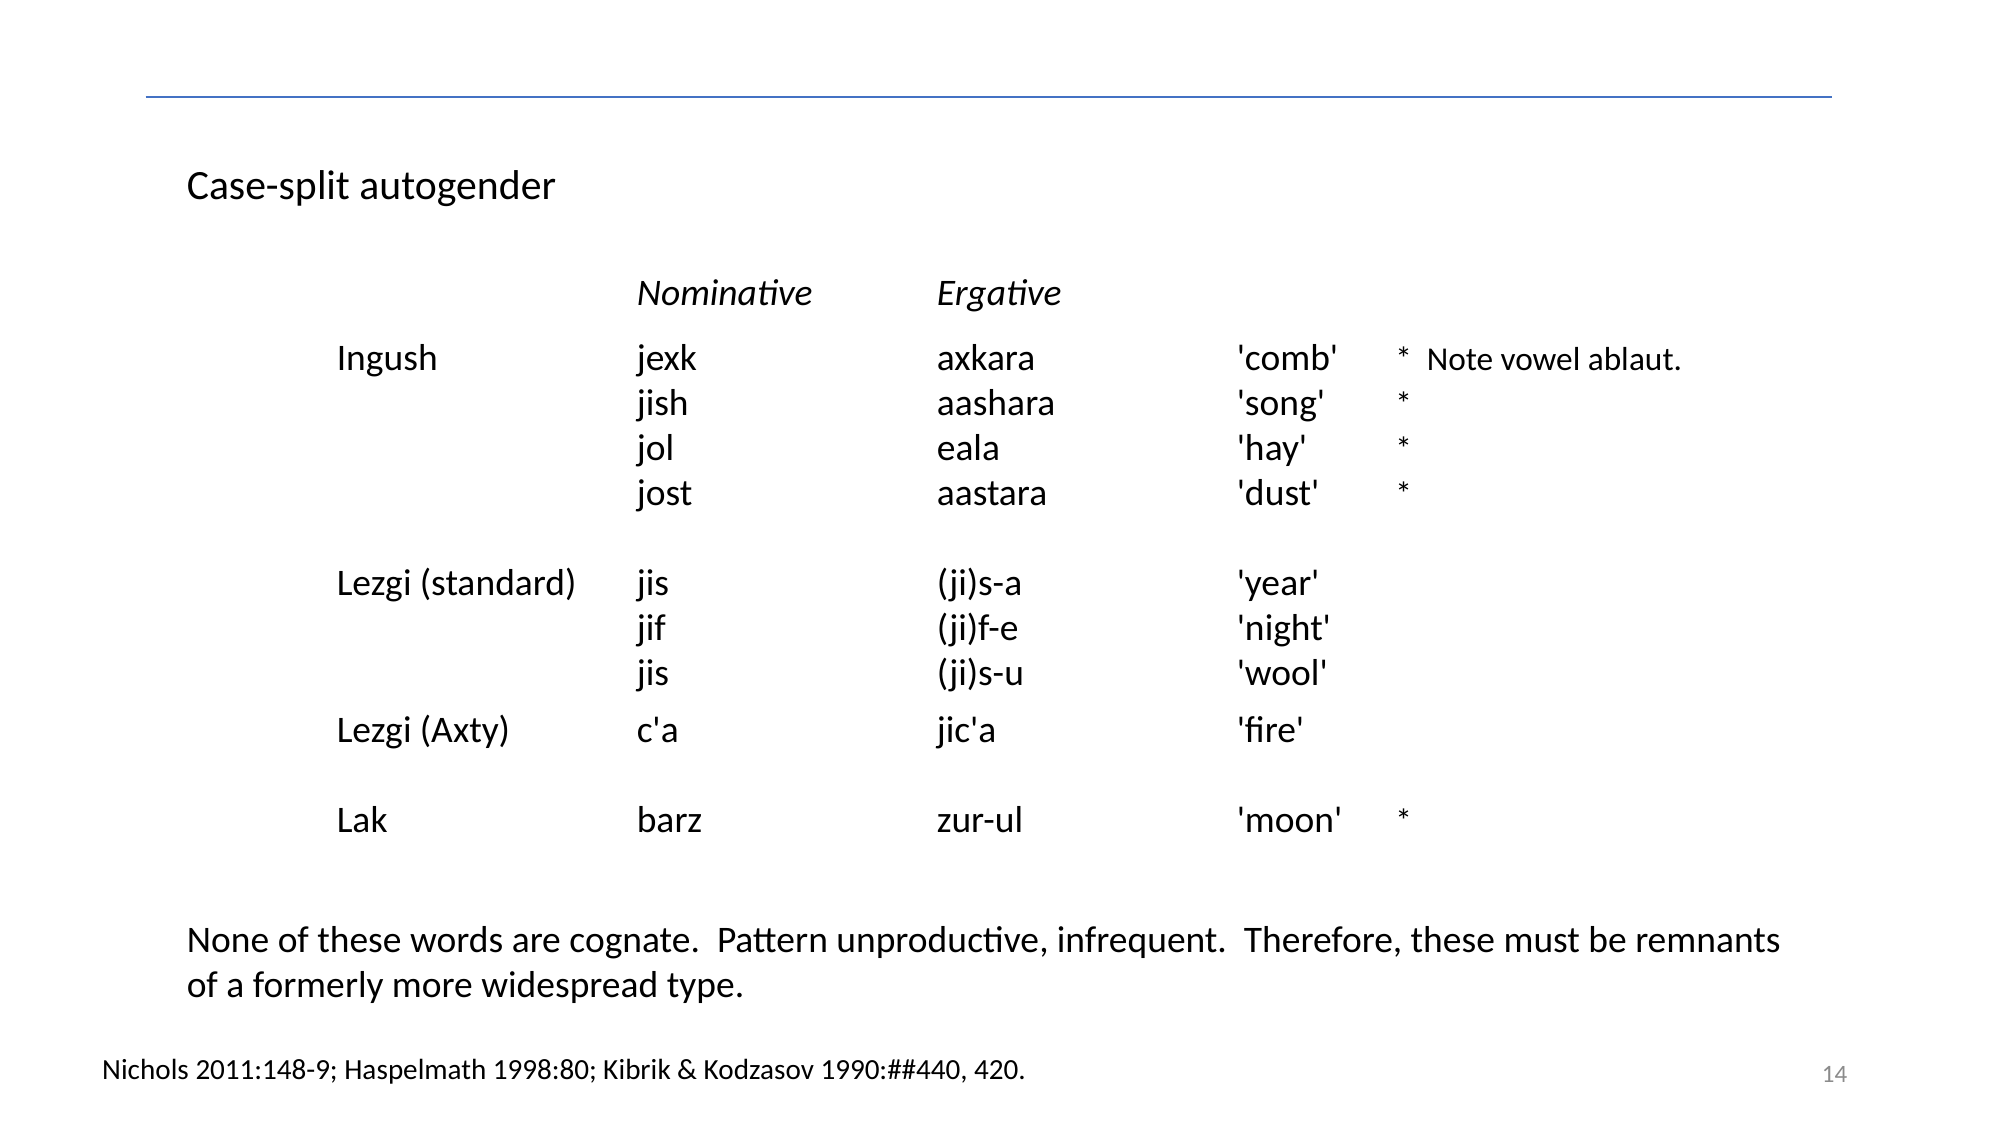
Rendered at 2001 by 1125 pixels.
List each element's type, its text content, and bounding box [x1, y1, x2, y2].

slide_number 14 [1806, 1042, 1863, 1103]
text_box Case-split autogender Nominative Ergative Ingush jexk axkara 'comb' * Note vowel ablaut. jish aashara 'song' * jol eala 'hay' * jost aastara 'dust' * Lezgi (standard) jis (ji)s-a 'year' jif (ji)f-e 'night' jis (ji)s-u 'wool' Lezgi (Axty) c'a jic'a 'fire' Lak barz zur-ul 'moon' * None of these words are cognate. Pattern unproductive, infrequent. Therefore, these must be remnants of a formerly more widespread type. [172, 150, 1806, 1103]
text_box Nichols 2011:148-9; Haspelmath 1998:80; Kibrik & Kodzasov 1990:##440, 420. [87, 1042, 1052, 1093]
